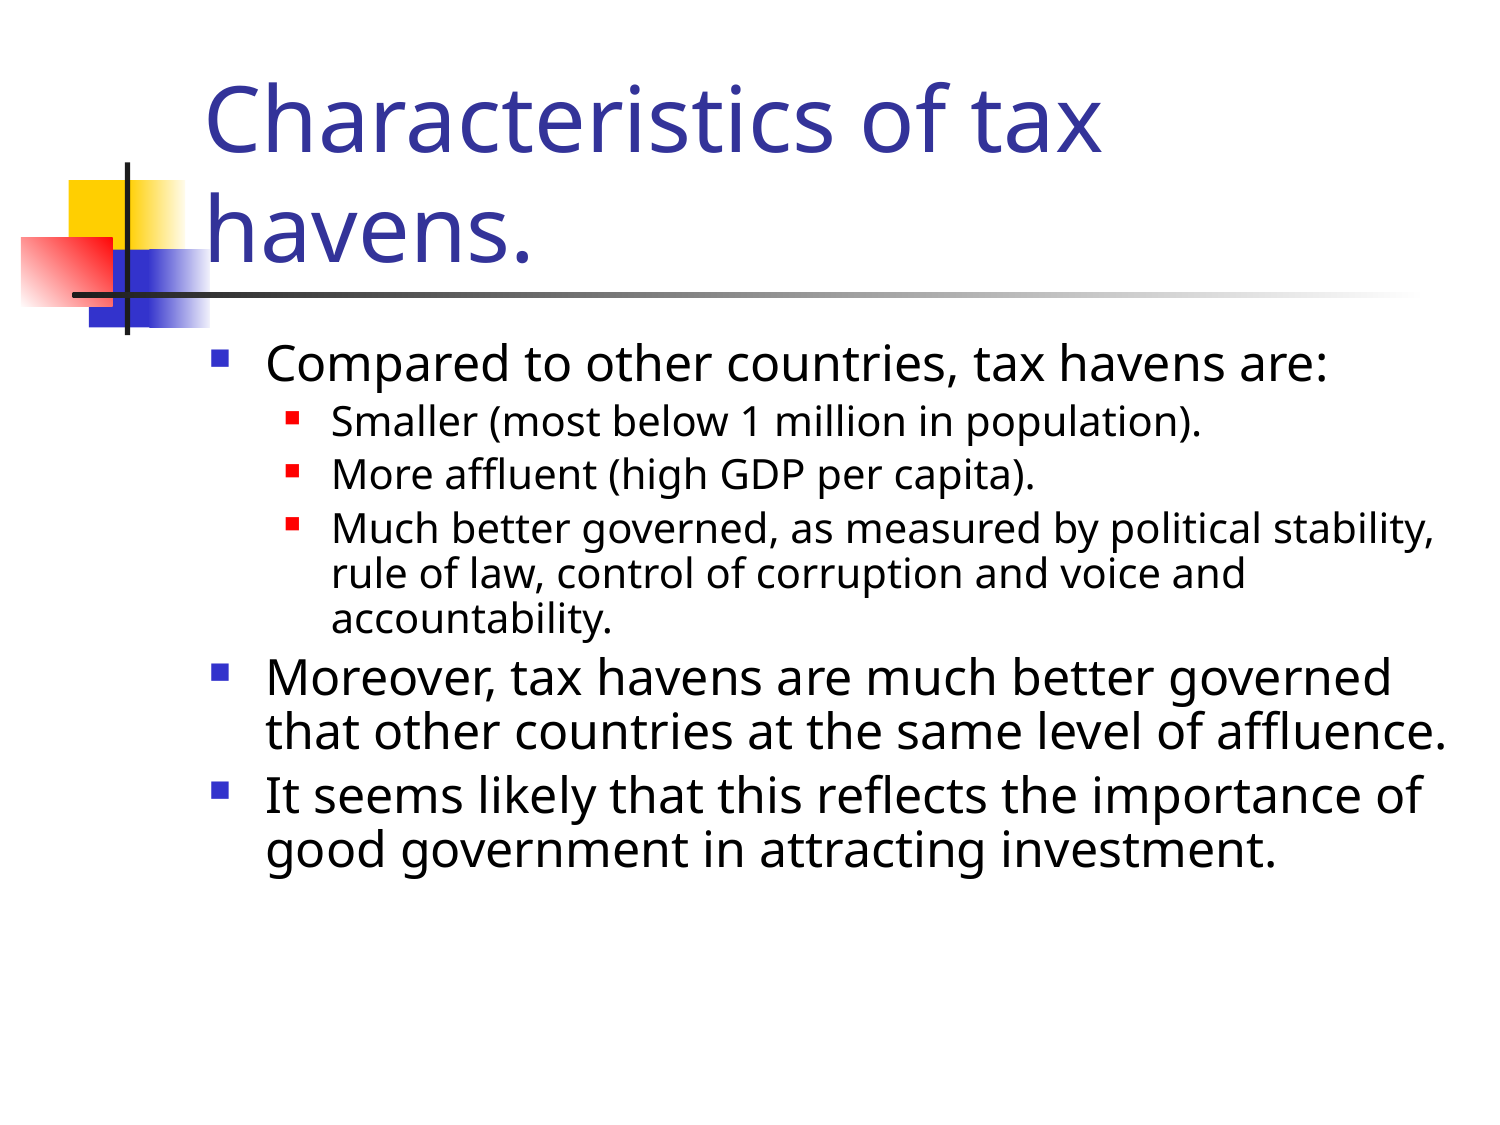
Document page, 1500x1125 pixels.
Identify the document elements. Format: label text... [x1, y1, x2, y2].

list Compared to other countries, tax havens are: Smaller (most below 1 million in population). More affluent (high GDP per capita). Much better governed, as measured by political stability, rule of law, control of corruption and voice and accountability. Moreover, tax havens are much better governed that other countries at the same level of affluence. It seems likely that this reflects the importance of good government in attracting investment. [193, 331, 1469, 1006]
title Characteristics of tax havens. [188, 101, 1468, 289]
